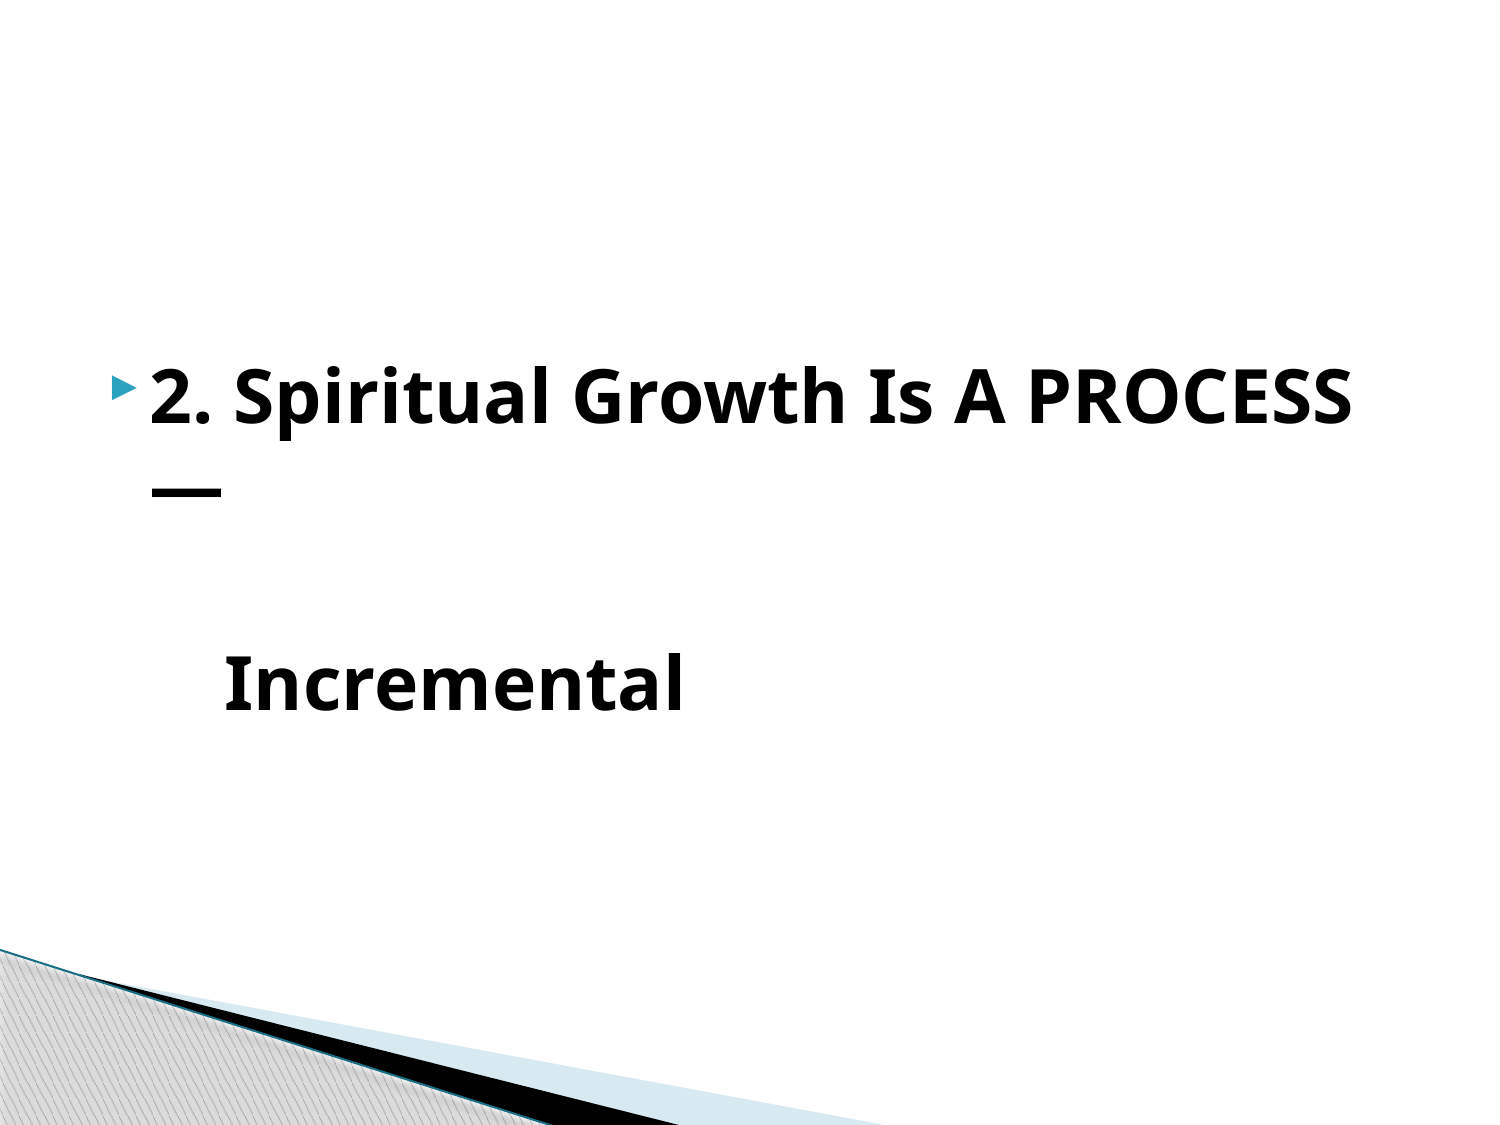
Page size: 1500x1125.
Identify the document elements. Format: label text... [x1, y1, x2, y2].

list 2. Spiritual Growth Is A PROCESS— Incremental [75, 243, 1425, 986]
